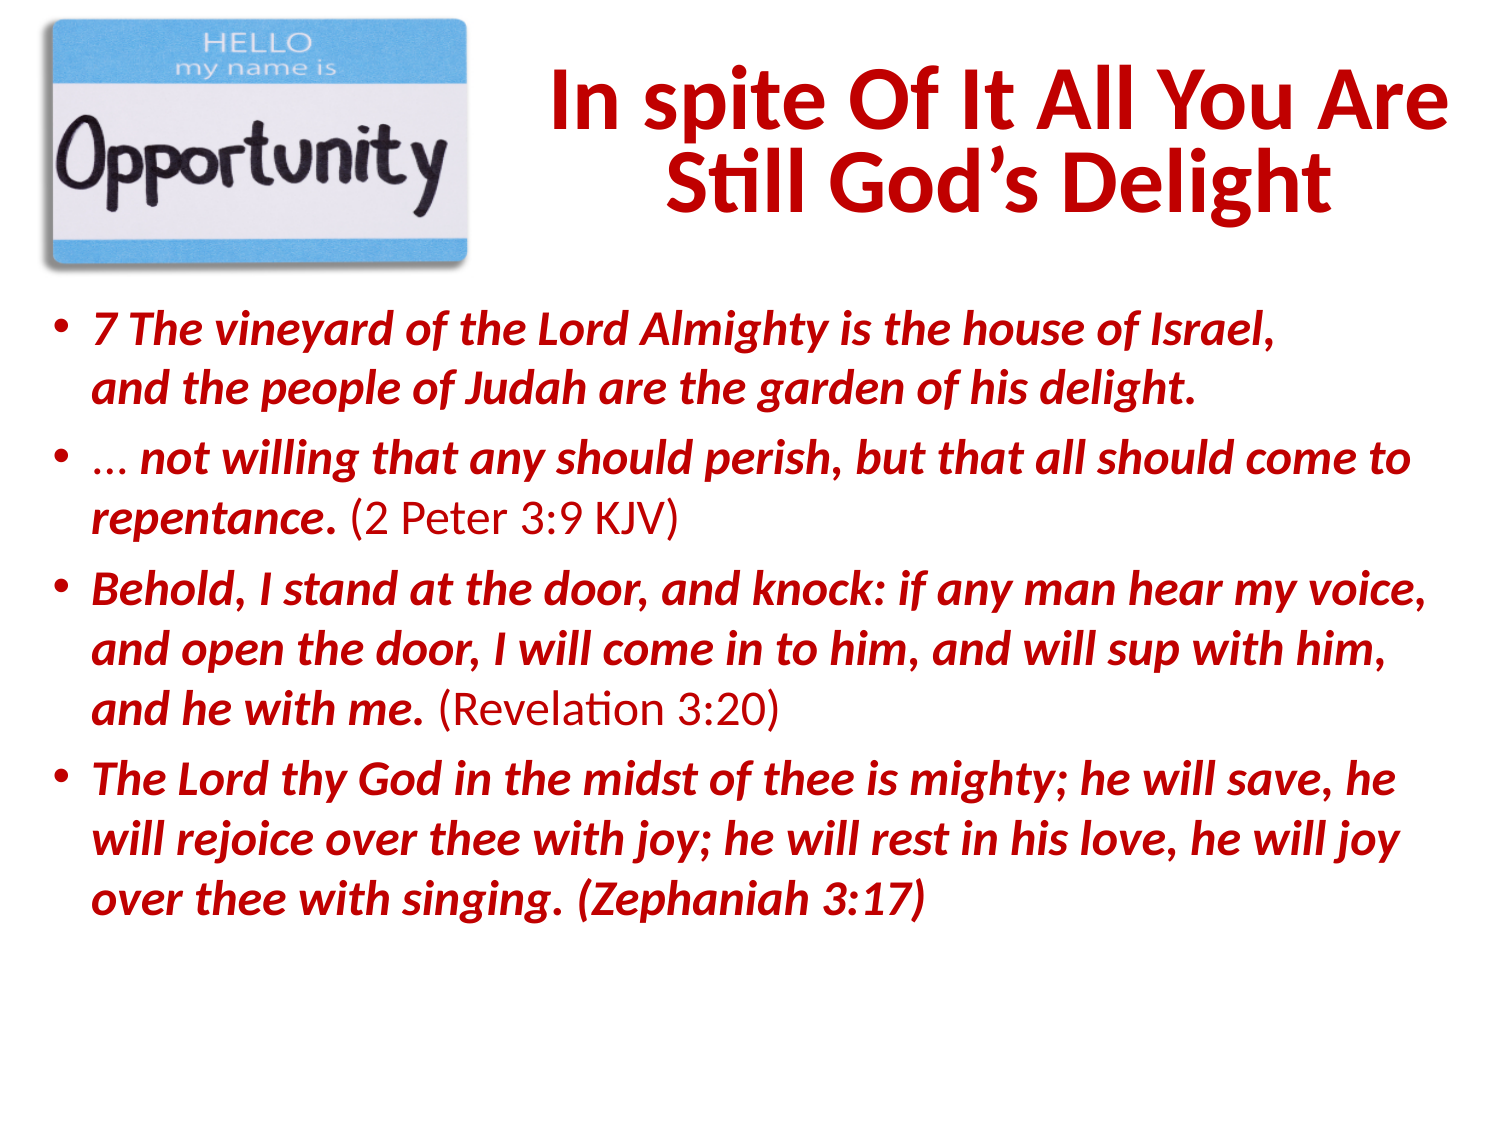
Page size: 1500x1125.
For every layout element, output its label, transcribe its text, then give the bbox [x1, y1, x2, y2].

picture [0, 0, 513, 288]
title In spite Of It All You Are Still God’s Delight [525, 45, 1475, 250]
list 7 The vineyard of the Lord Almighty is the house of Israel, and the people of Judah are the garden of his delight. ... not willing that any should perish, but that all should come to repentance. (2 Peter 3:9 KJV) Behold, I stand at the door, and knock: if any man hear my voice, and open the door, I will come in to him, and will sup with him, and he with me. (Revelation 3:20) The Lord thy God in the midst of thee is mighty; he will save, he will rejoice over thee with joy; he will rest in his love, he will joy over thee with singing. (Zephaniah 3:17) [37, 287, 1475, 1100]
